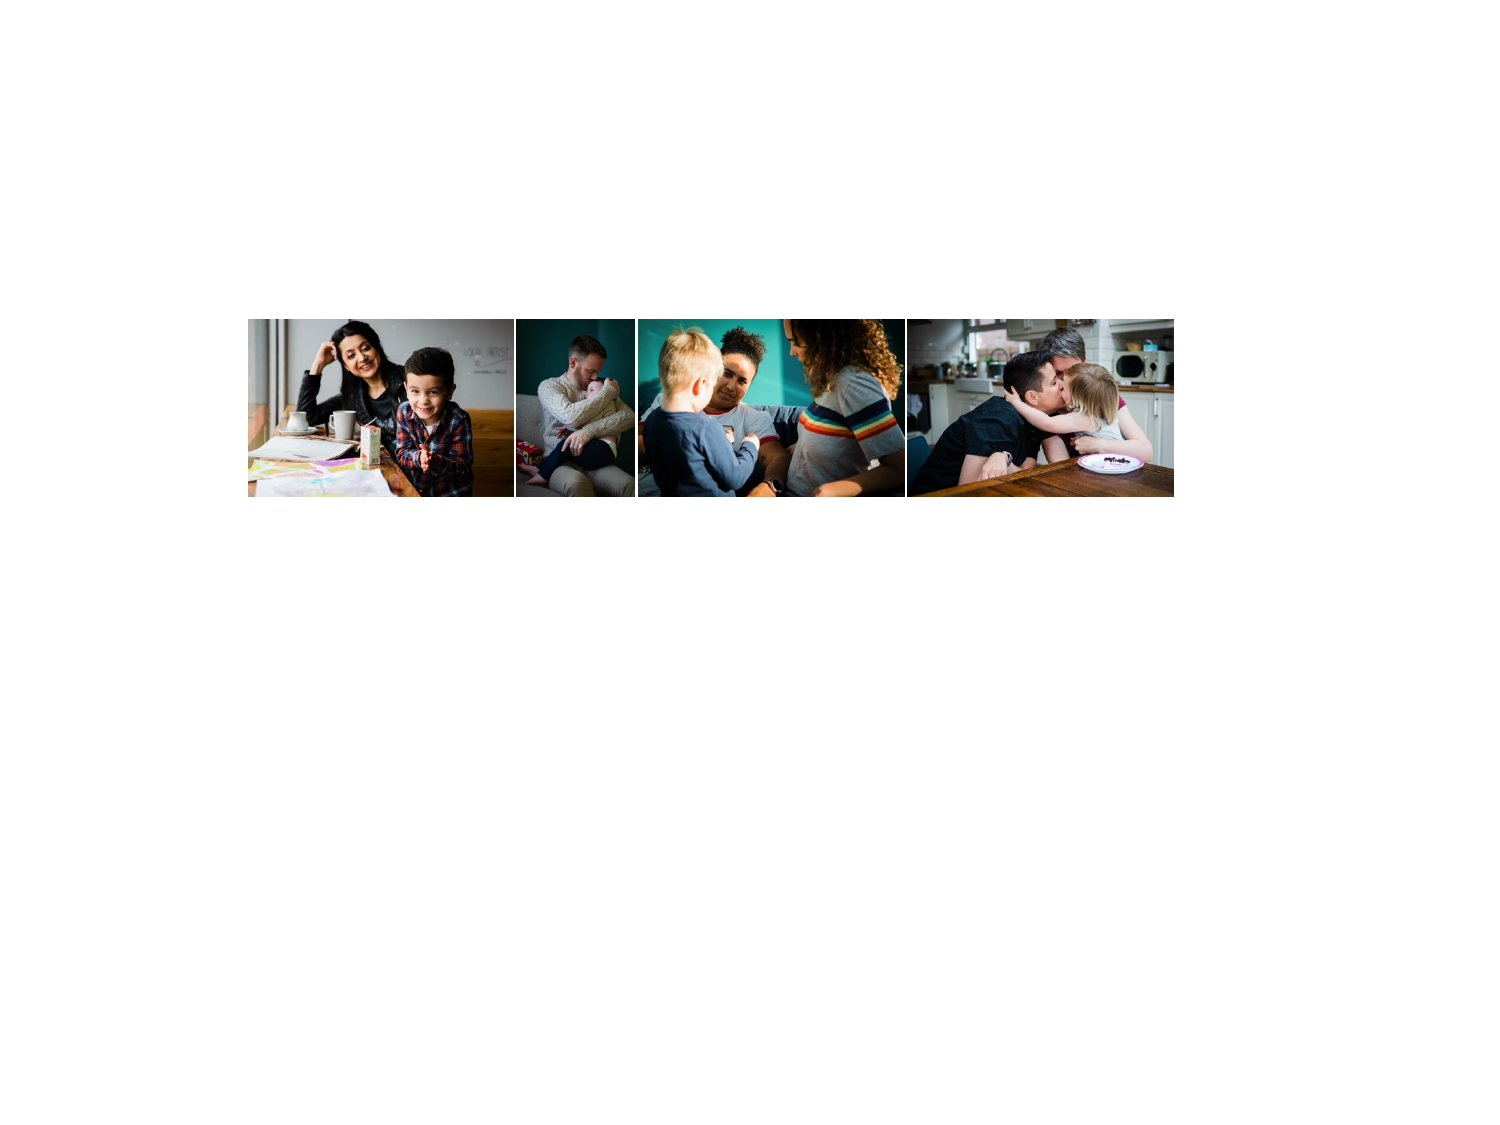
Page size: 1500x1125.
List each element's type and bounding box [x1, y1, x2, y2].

text_box [247, 319, 1174, 497]
